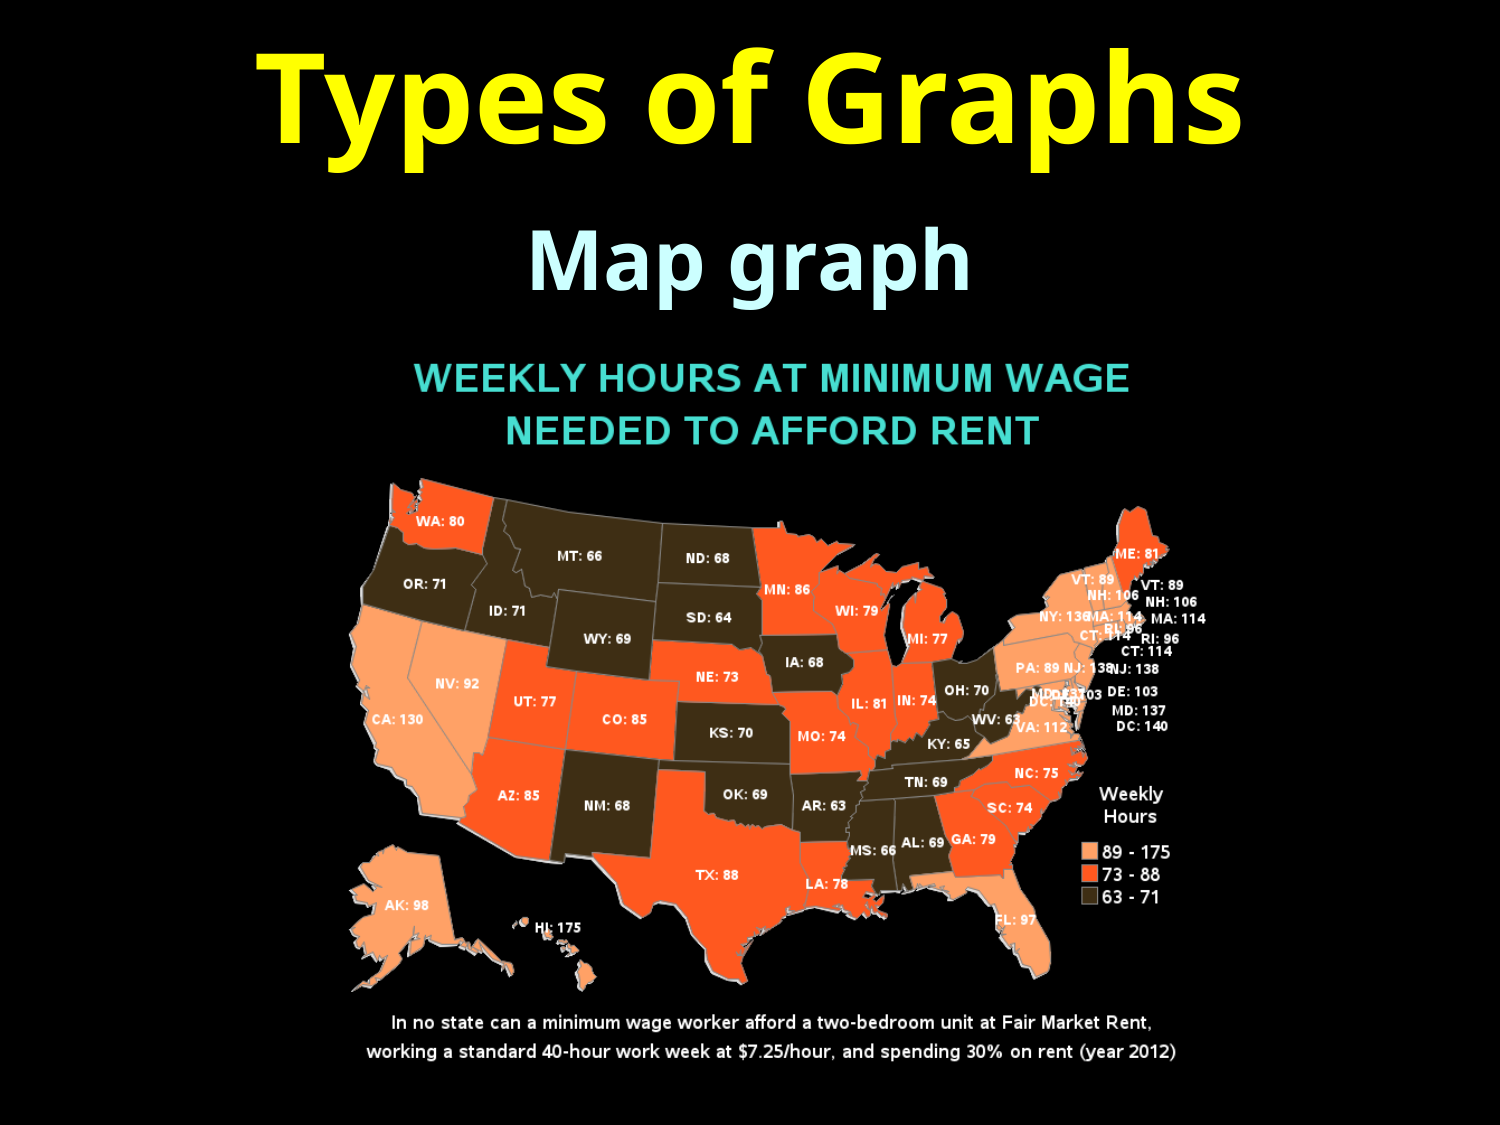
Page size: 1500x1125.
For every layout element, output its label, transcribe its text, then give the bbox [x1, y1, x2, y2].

list Map graph [75, 200, 1425, 1125]
title Types of Graphs [0, 0, 1500, 188]
picture [321, 337, 1238, 1086]
